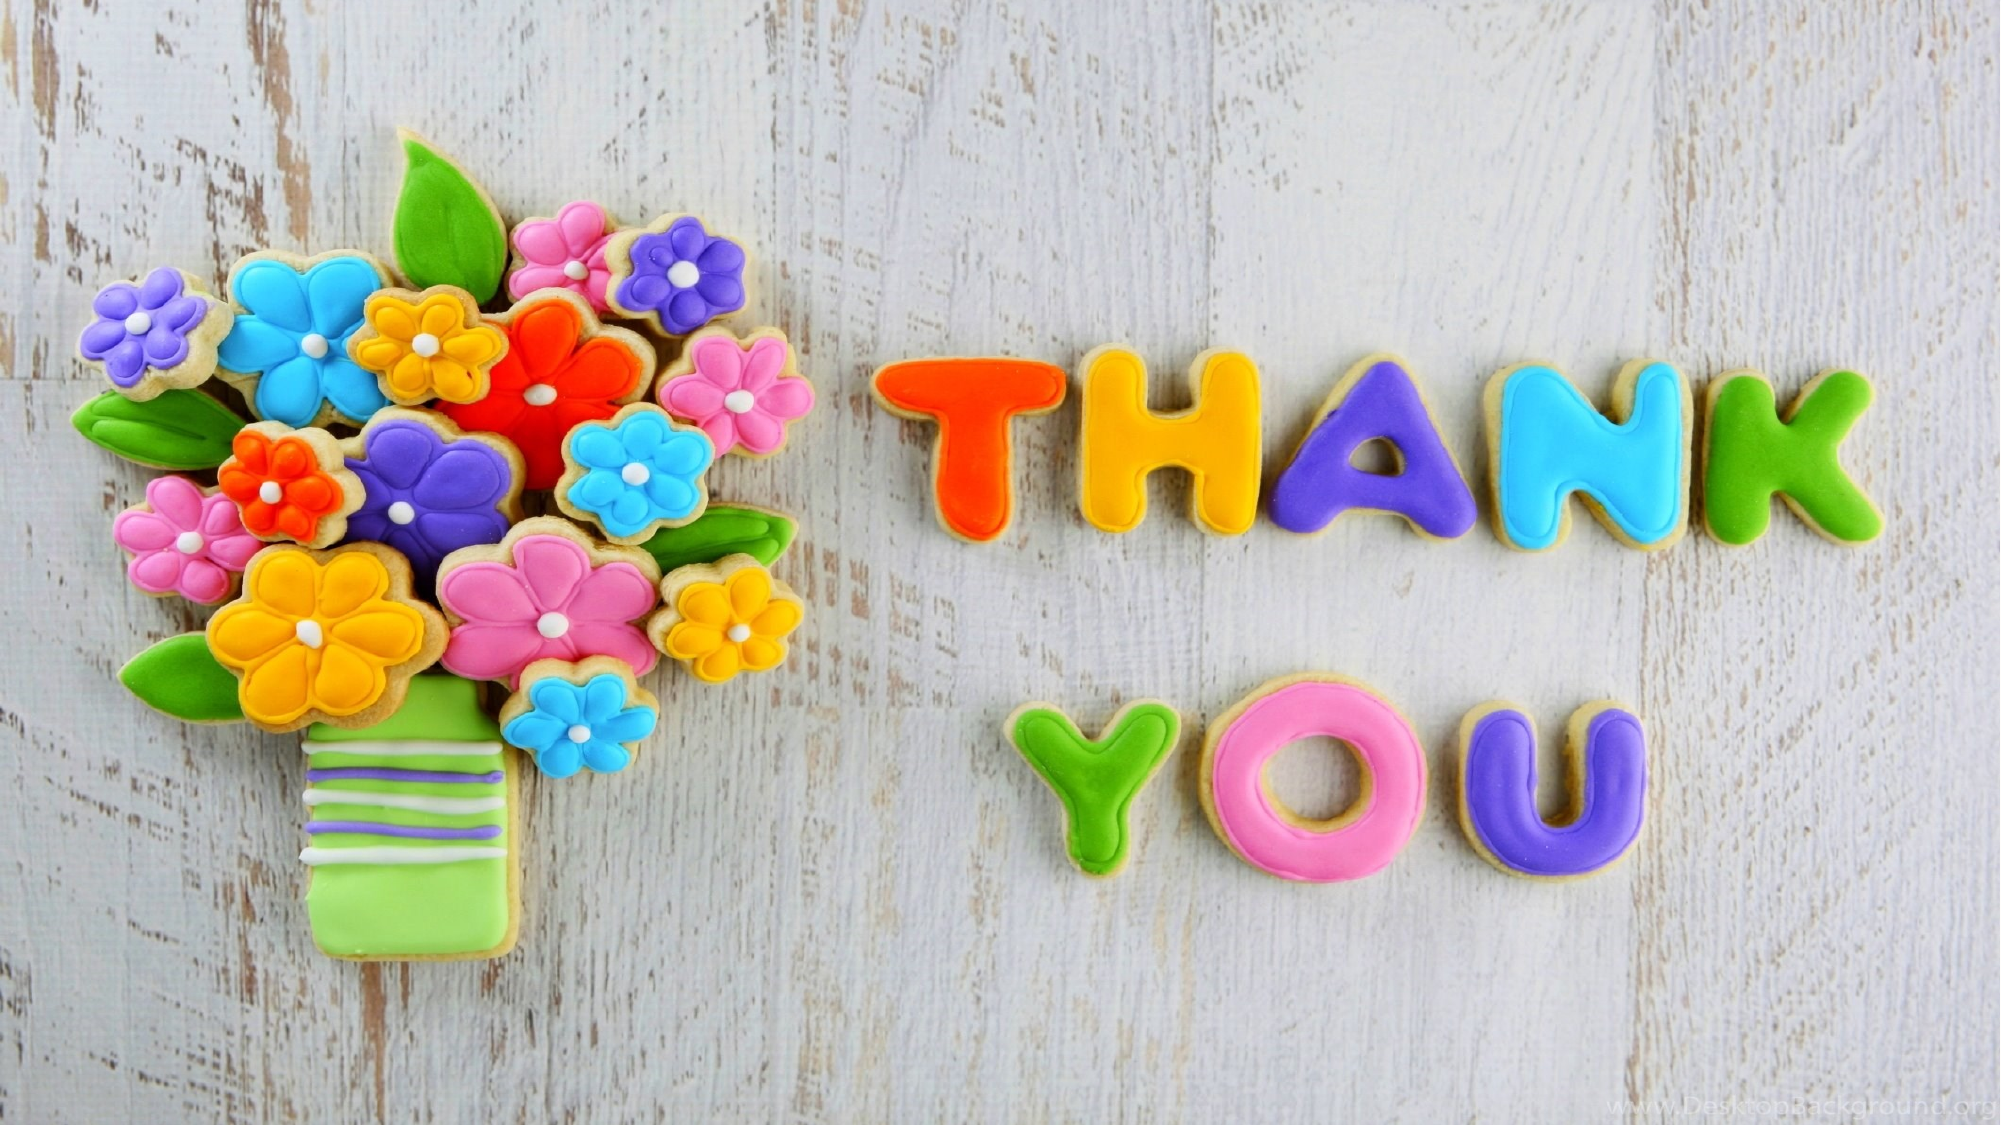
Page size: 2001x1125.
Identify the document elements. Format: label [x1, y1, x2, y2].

list [0, 0, 2000, 1125]
